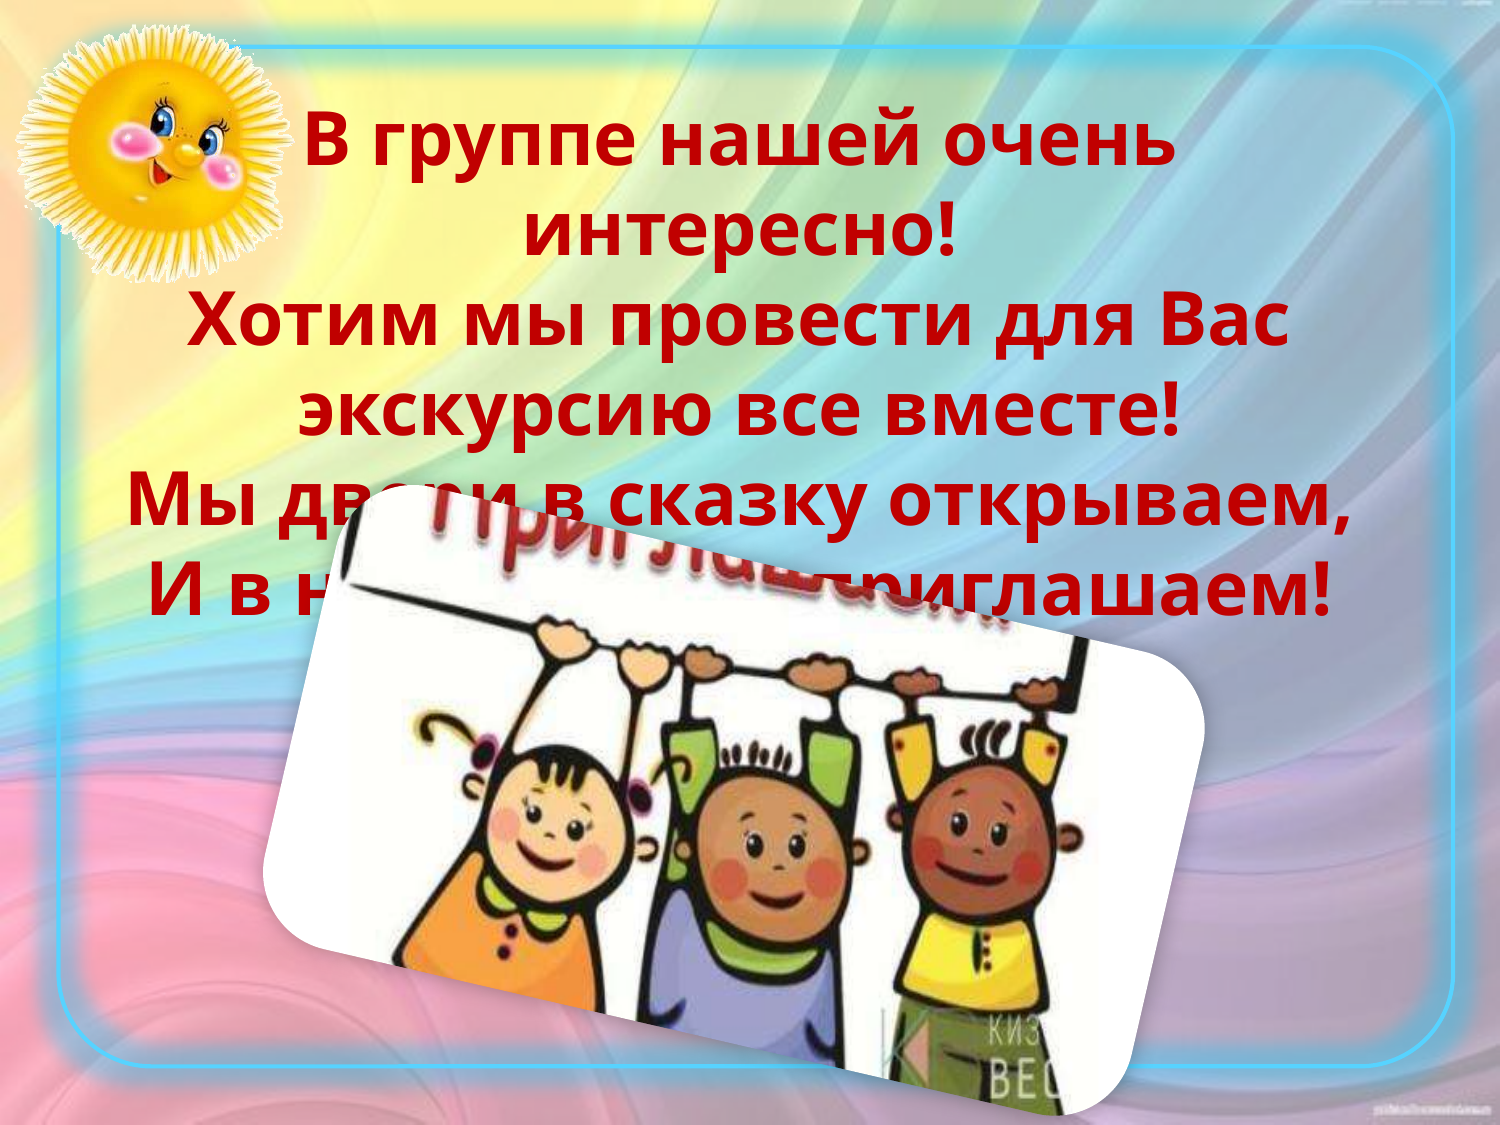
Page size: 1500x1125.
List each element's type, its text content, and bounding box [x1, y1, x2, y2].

title В группе нашей очень интересно! Хотим мы провести для Вас экскурсию все вместе! Мы двери в сказку открываем, И в нашу группу приглашаем! [64, 267, 1415, 455]
picture [263, 485, 1205, 1116]
picture [11, 11, 340, 340]
